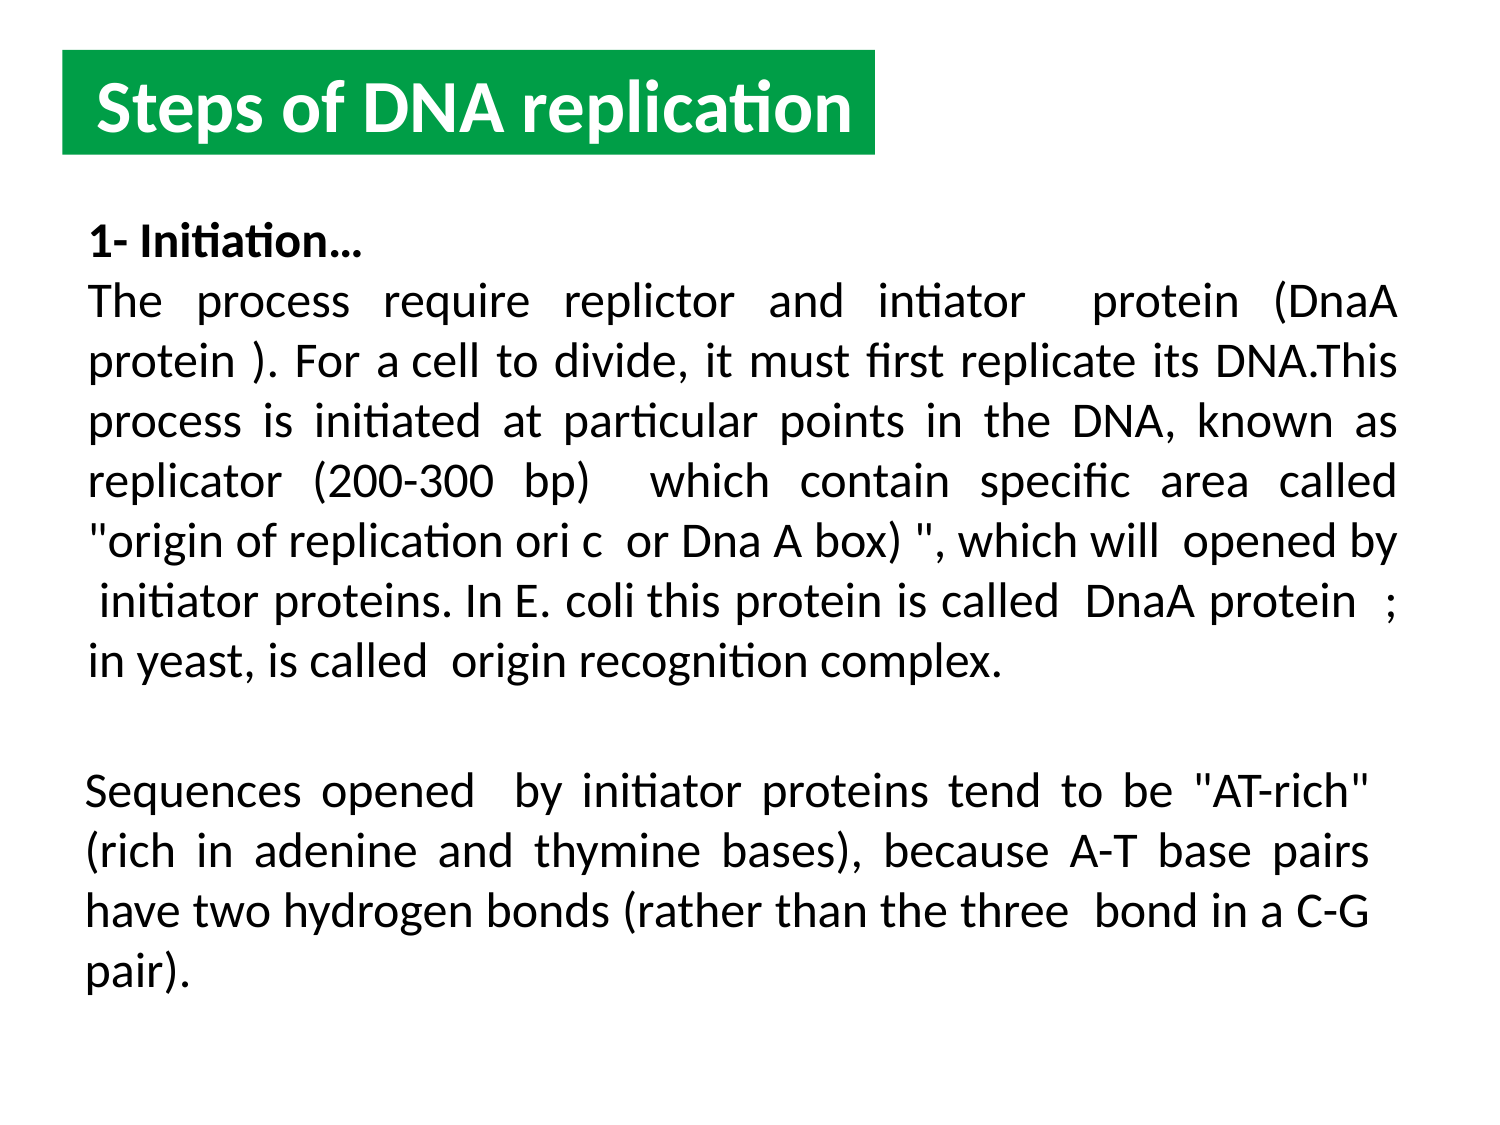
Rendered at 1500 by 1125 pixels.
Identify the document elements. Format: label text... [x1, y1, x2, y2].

text_box Steps of DNA replication [62, 49, 875, 155]
text_box Sequences opened by initiator proteins tend to be "AT-rich" (rich in adenine and thymine bases), because A-T base pairs have two hydrogen bonds (rather than the three bond in a C-G pair). [69, 749, 1385, 1005]
text_box 1- Initiation… The process require replictor and intiator protein (DnaA protein ). For a cell to divide, it must first replicate its DNA.This process is initiated at particular points in the DNA, known as replicator (200-300 bp) which contain specific area called "origin of replication ori c or Dna A box) ", which will opened by initiator proteins. In E. coli this protein is called DnaA protein ; in yeast, is called origin recognition complex. [72, 199, 1413, 695]
